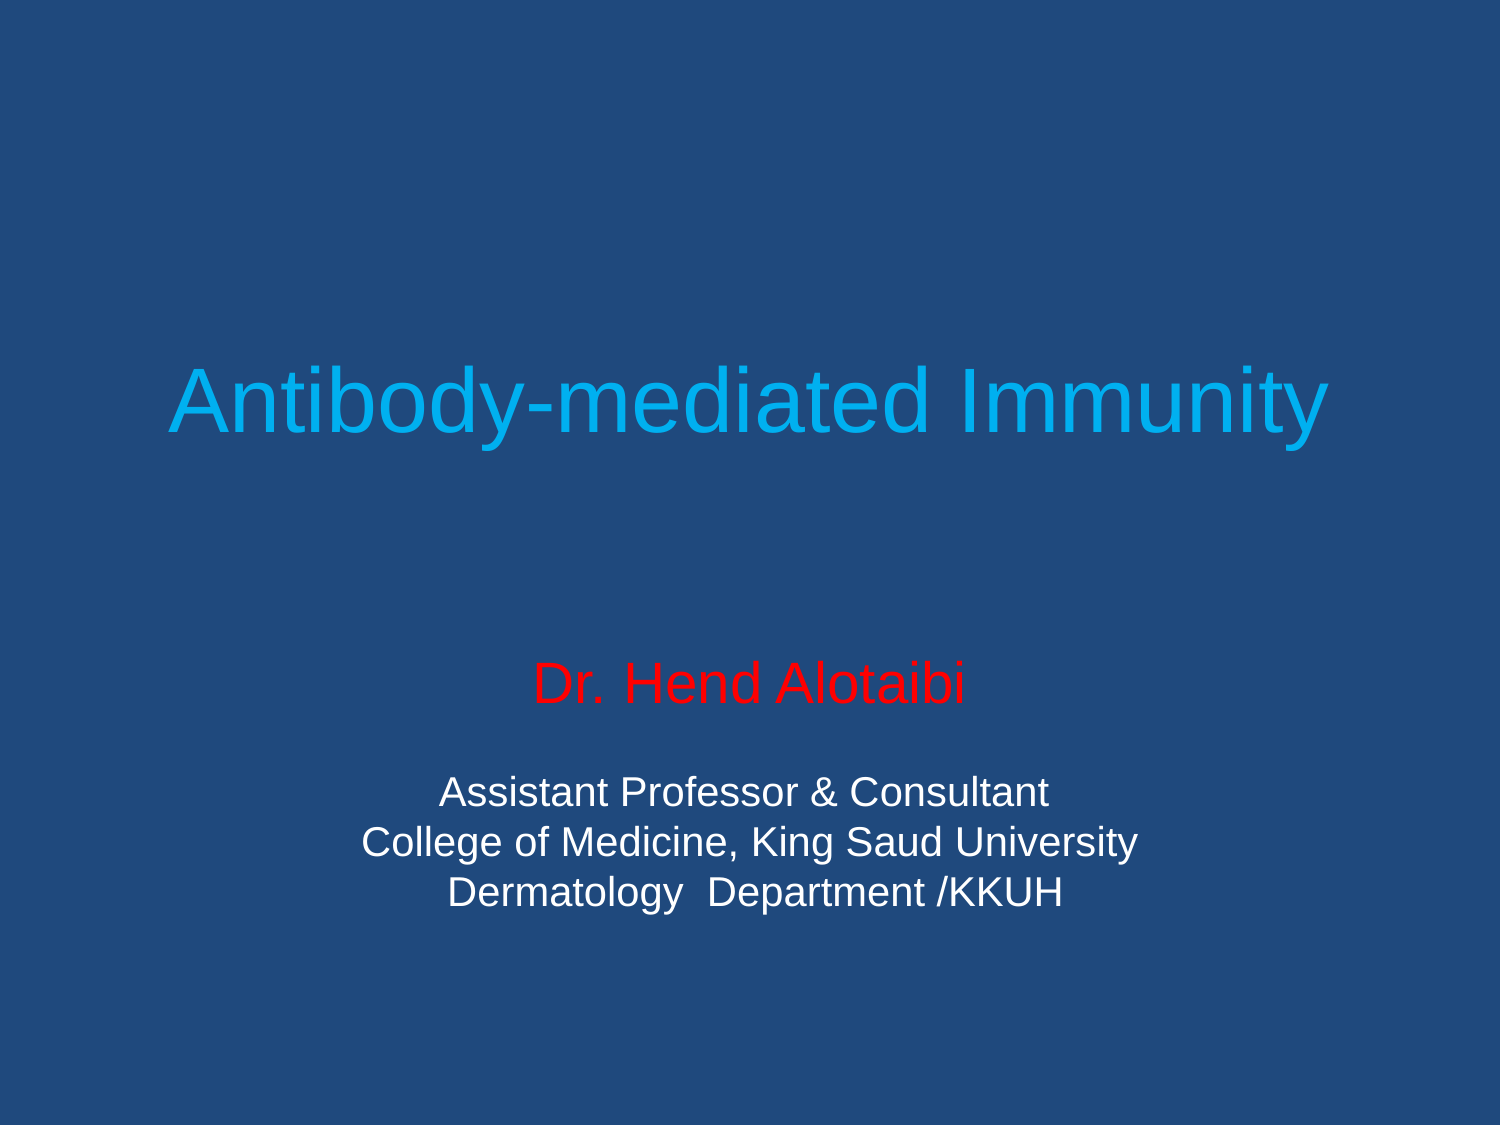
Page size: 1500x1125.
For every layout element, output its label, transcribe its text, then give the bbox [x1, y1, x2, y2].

title Antibody-mediated Immunity [112, 200, 1388, 591]
subtitle Dr. Hend Alotaibi Assistant Professor & Consultant College of Medicine, King Saud University Dermatology Department /KKUH [225, 637, 1275, 925]
